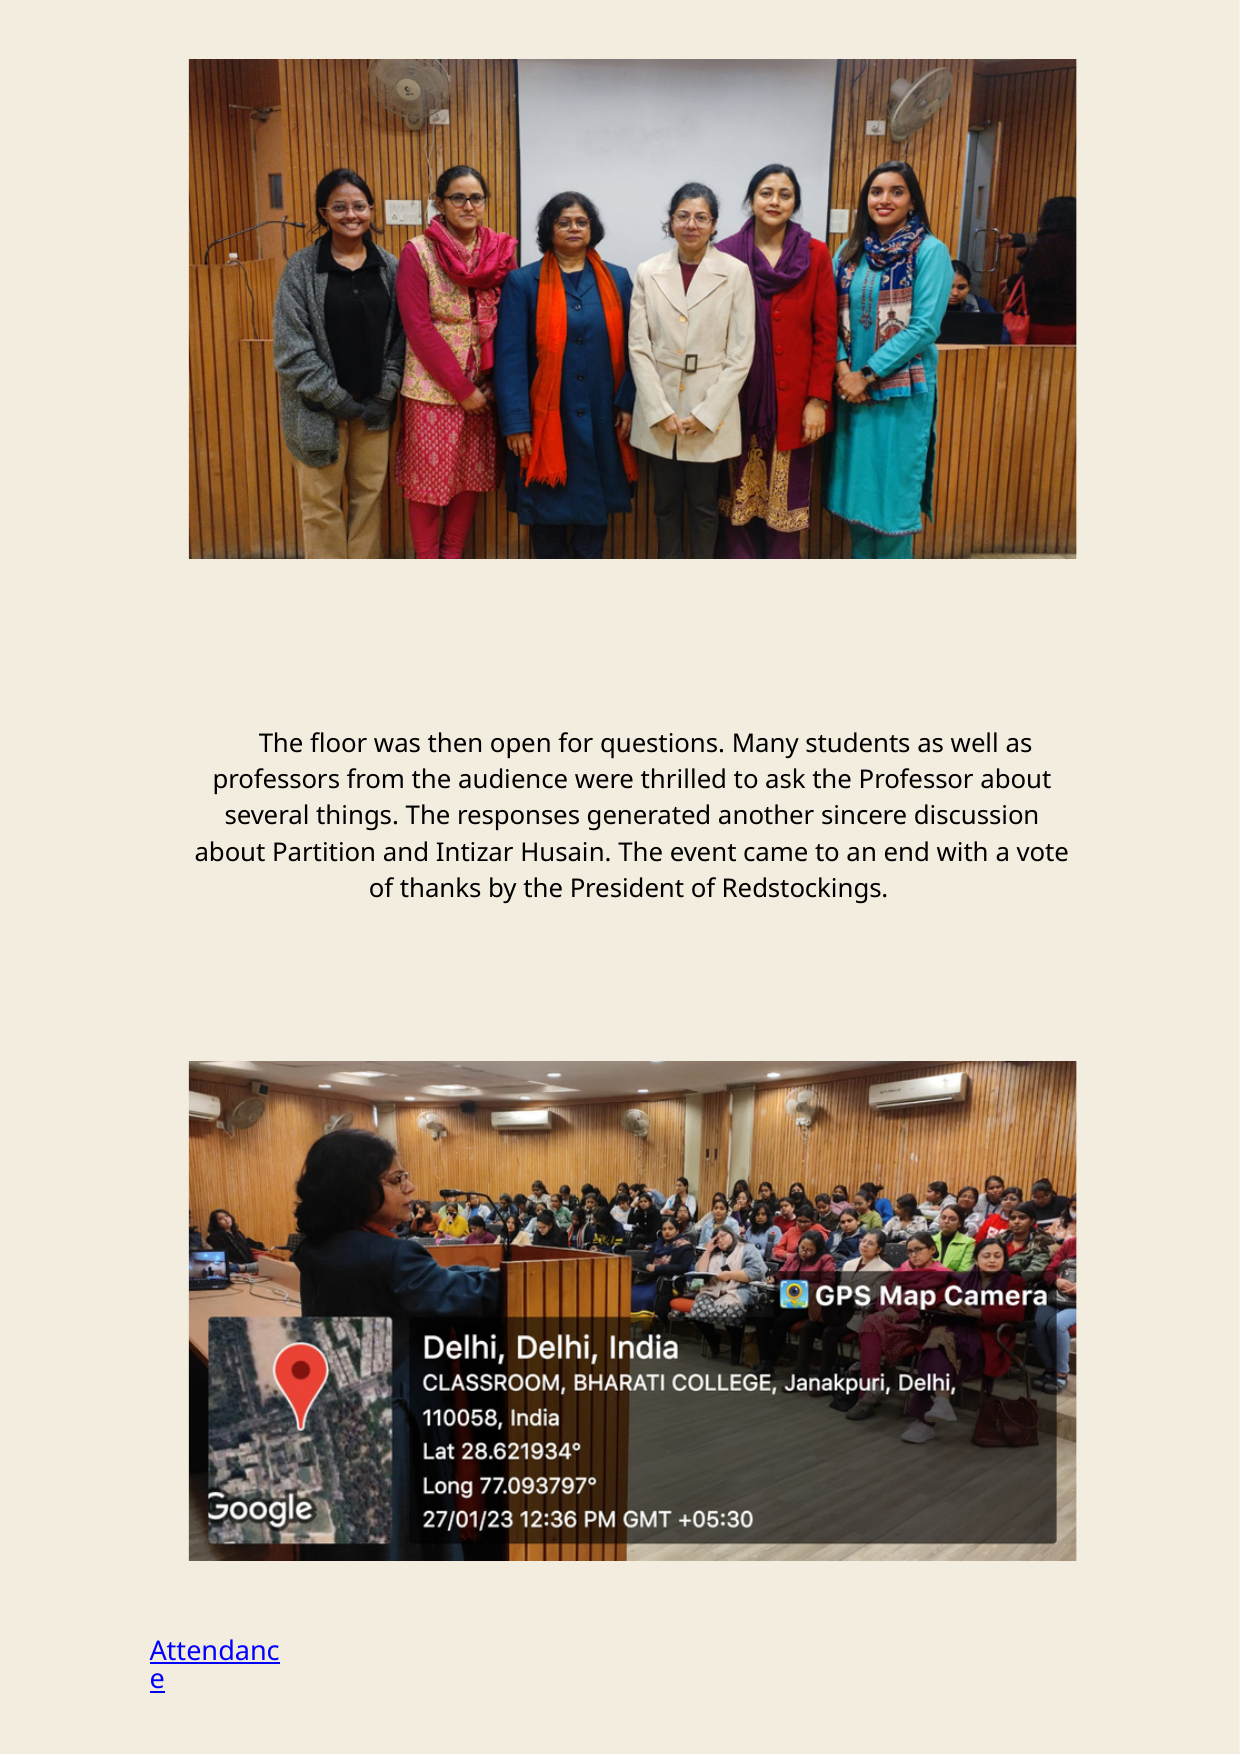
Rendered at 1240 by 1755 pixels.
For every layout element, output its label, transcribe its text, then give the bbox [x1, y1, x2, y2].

text_box [188, 1061, 1077, 1561]
text_box The floor was then open for questions. Many students as well as professors from the audience were thrilled to ask the Professor about several things. The responses generated another sincere discussion about Partition and Intizar Husain. The event came to an end with a vote of thanks by the President of Redstockings. [188, 721, 1077, 975]
text_box Attendance [149, 1631, 284, 1670]
text_box [188, 59, 1077, 559]
